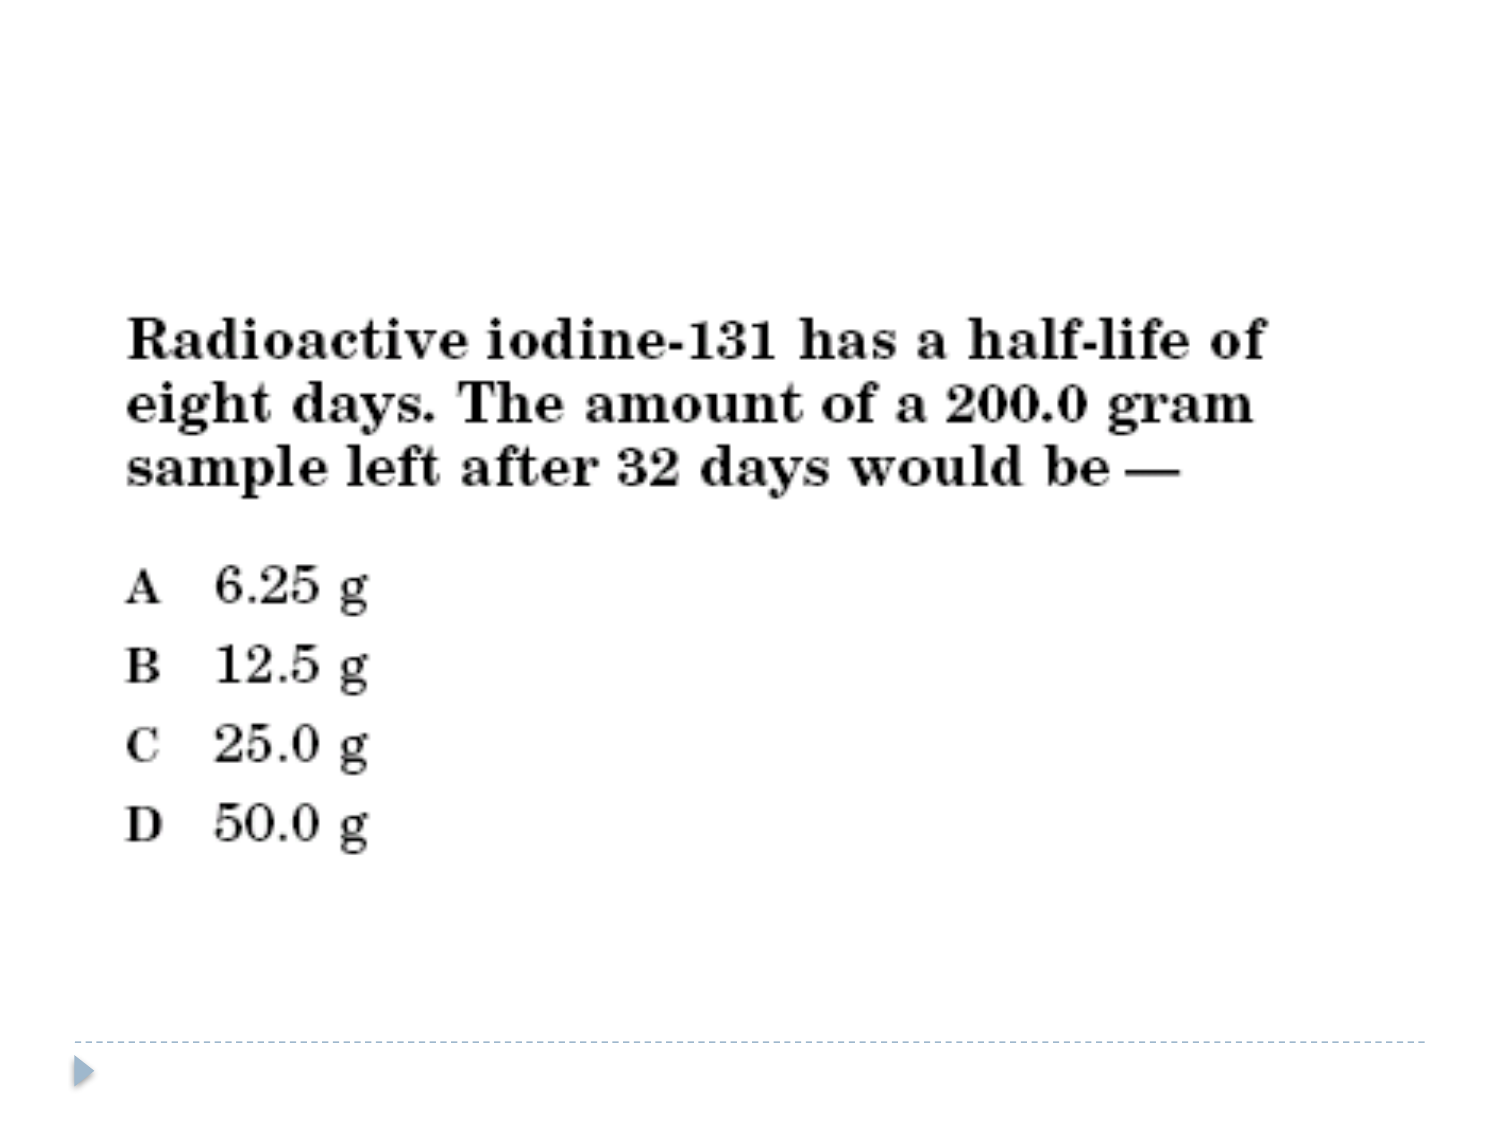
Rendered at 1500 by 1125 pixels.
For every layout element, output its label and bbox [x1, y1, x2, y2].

picture [87, 287, 1426, 906]
